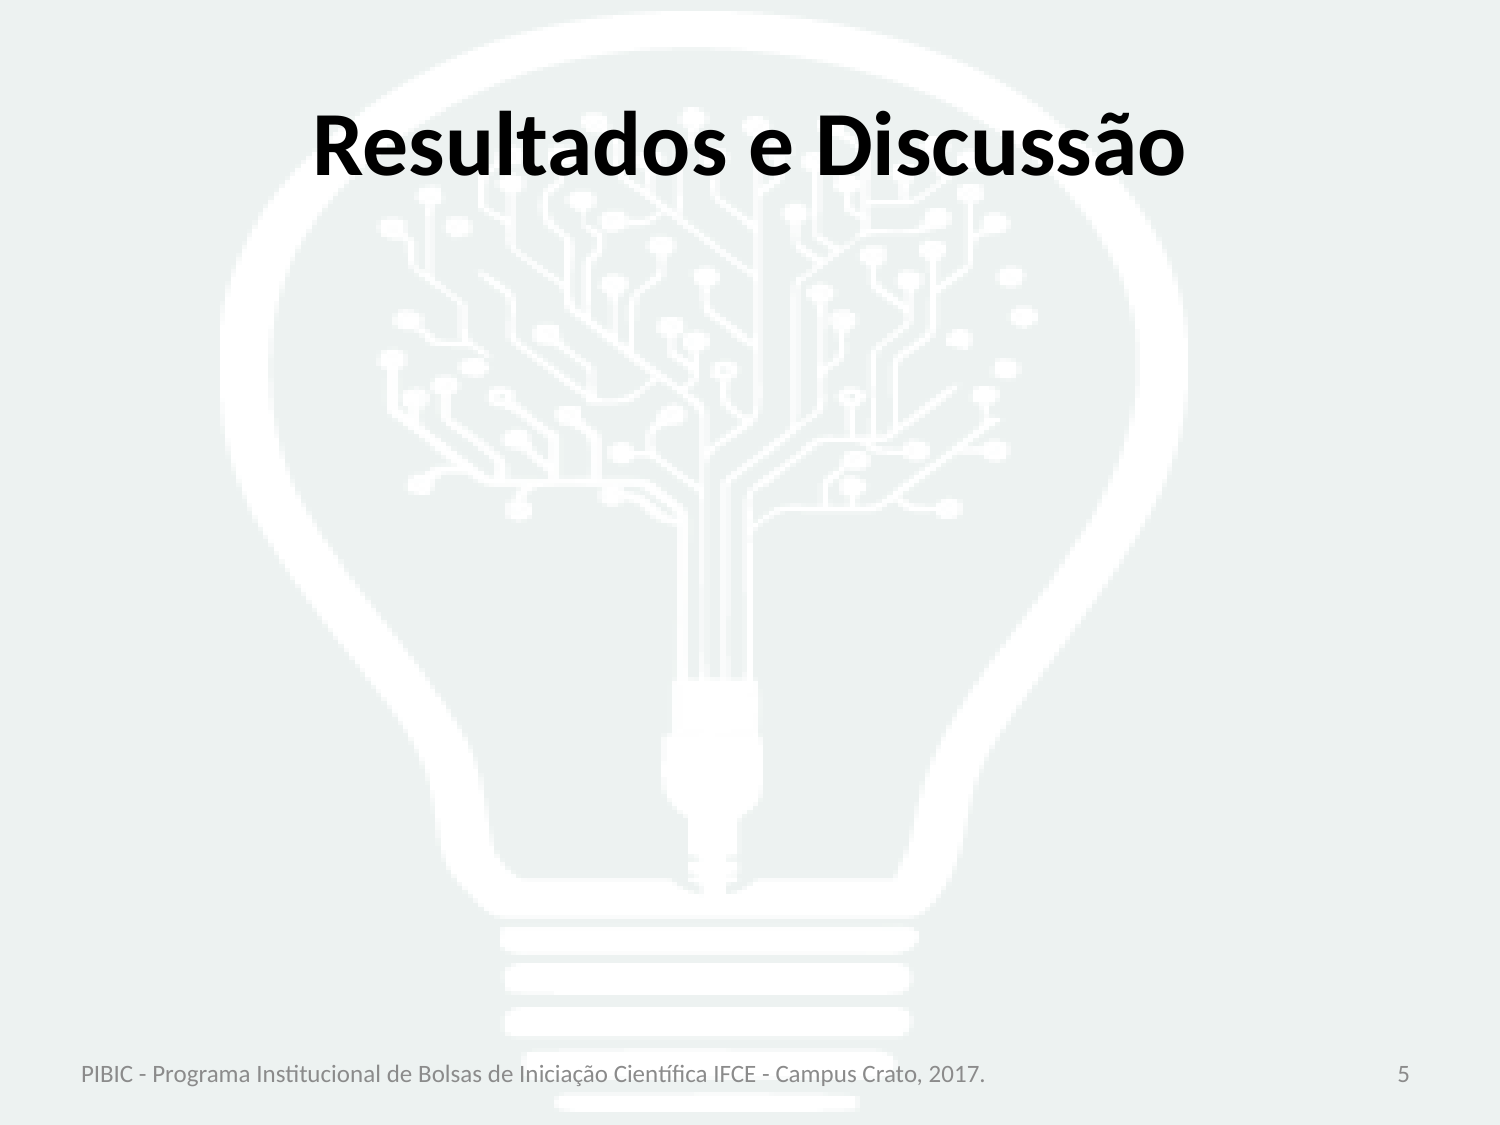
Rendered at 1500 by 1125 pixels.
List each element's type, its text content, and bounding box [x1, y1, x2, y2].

slide_number 5 [1074, 1042, 1425, 1103]
footer PIBIC - Programa Institucional de Bolsas de Iniciação Científica IFCE - Campus Crato, 2017. [53, 1042, 1022, 1103]
title Resultados e Discussão [75, 45, 1425, 233]
